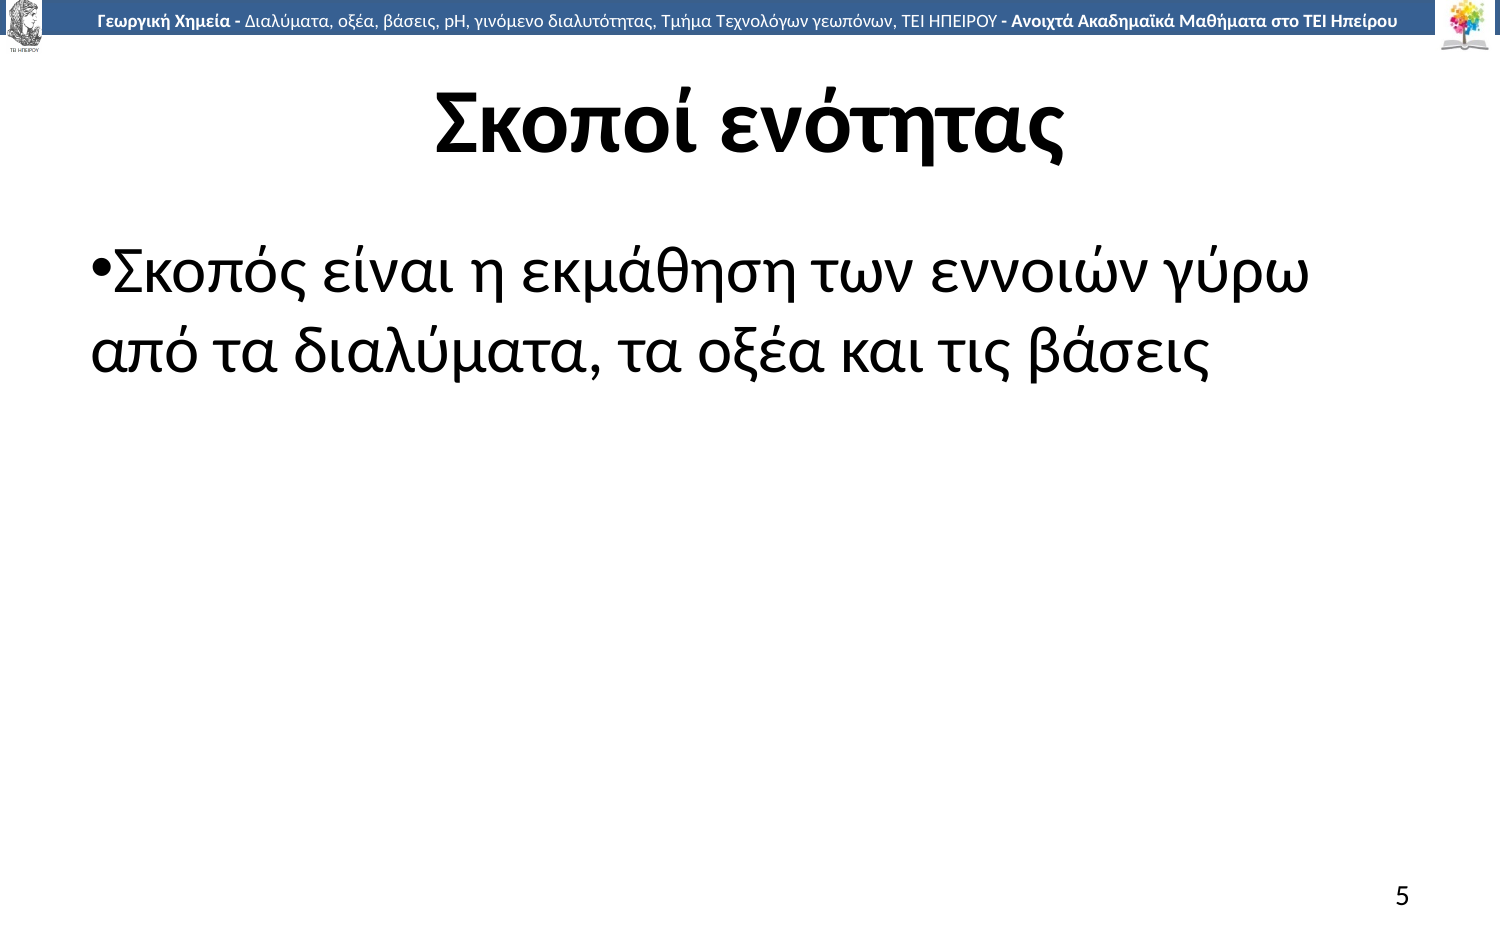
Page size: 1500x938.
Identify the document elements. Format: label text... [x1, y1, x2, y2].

slide_number 5 [1074, 868, 1425, 919]
picture [1435, 0, 1495, 52]
picture [6, 0, 42, 54]
list Σκοπός είναι η εκμάθηση των εννοιών γύρω από τα διαλύματα, τα οξέα και τις βάσεις [75, 218, 1425, 838]
title Σκοποί ενότητας [75, 37, 1425, 194]
